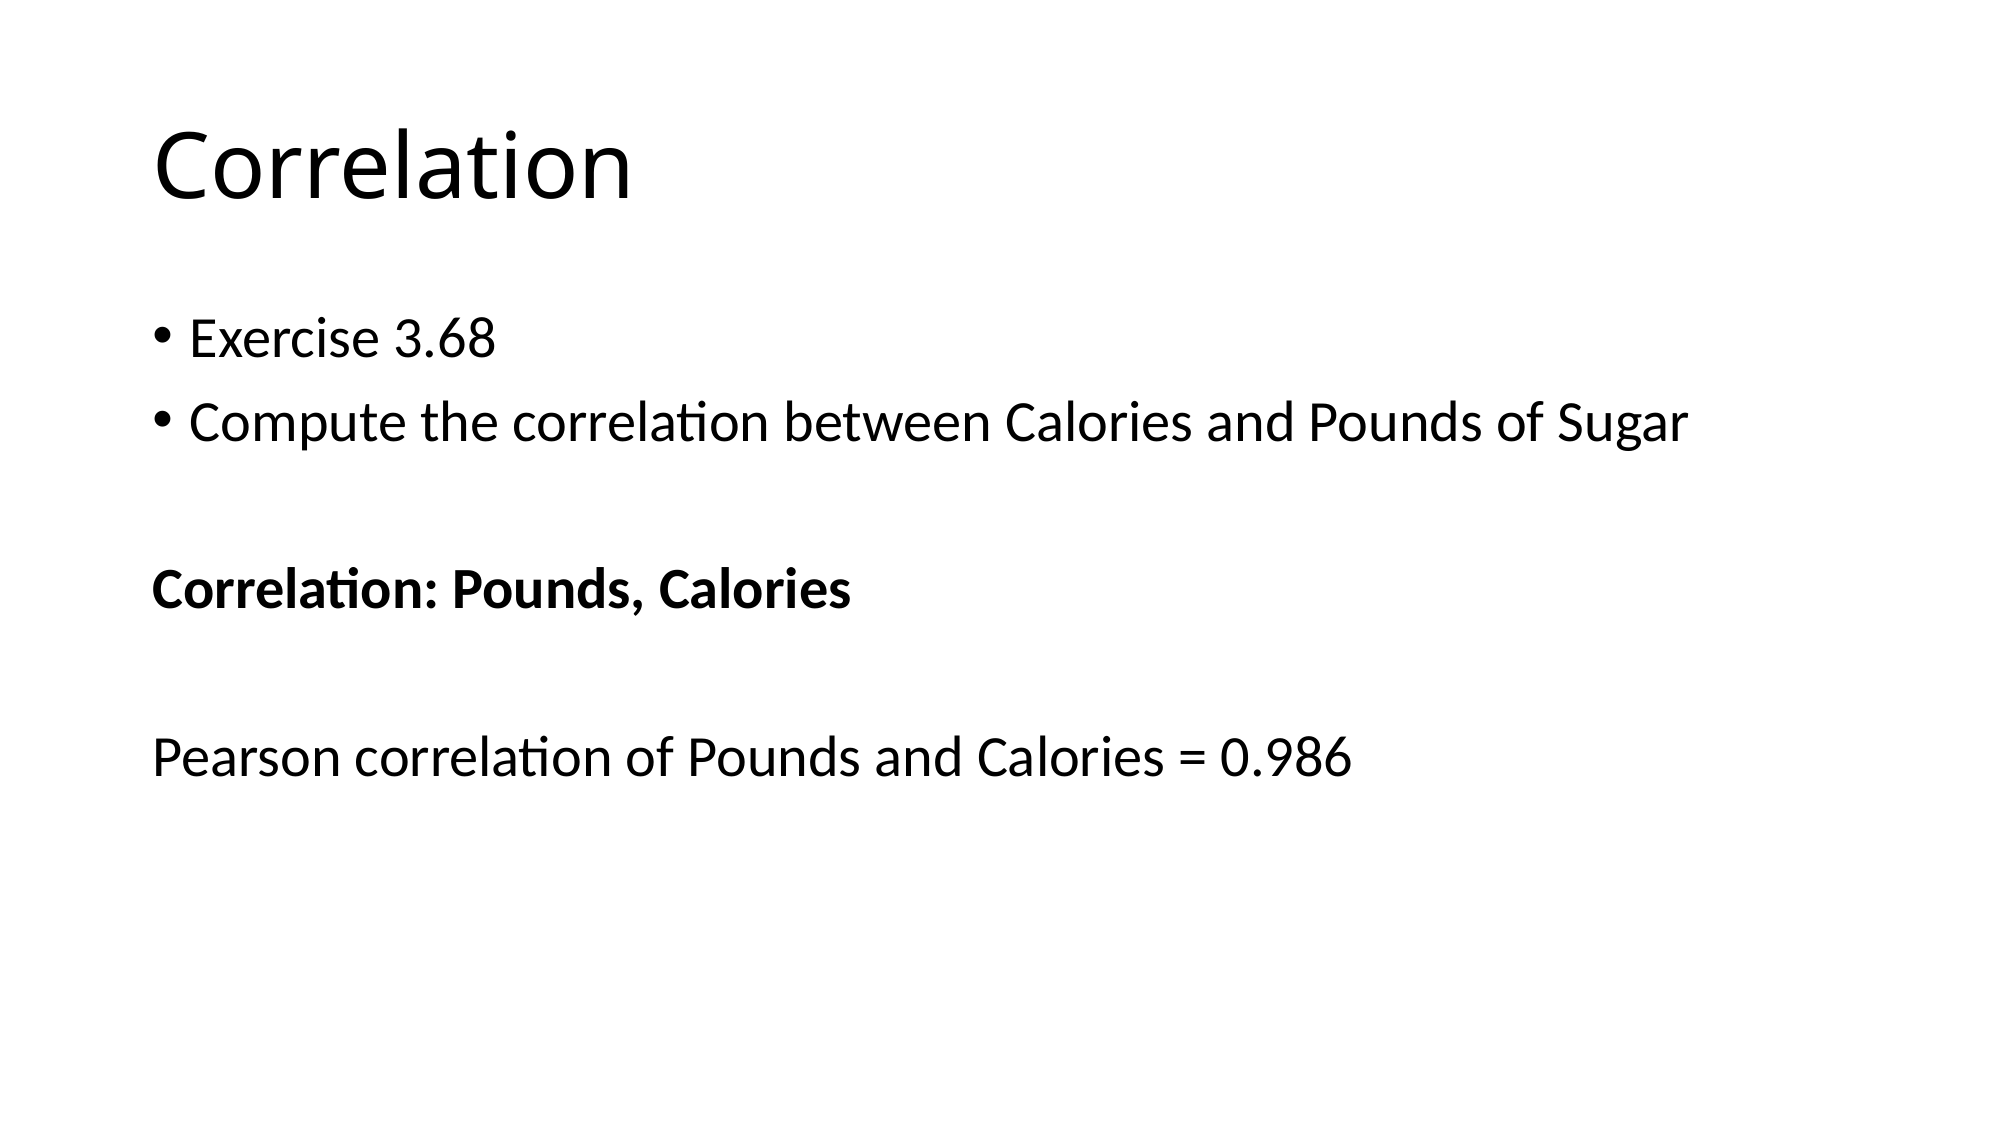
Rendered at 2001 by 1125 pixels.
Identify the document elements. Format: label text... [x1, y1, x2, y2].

list Exercise 3.68 Compute the correlation between Calories and Pounds of Sugar Correlation: Pounds, Calories Pearson correlation of Pounds and Calories = 0.986 [137, 299, 1863, 1014]
title Correlation [137, 59, 1863, 278]
